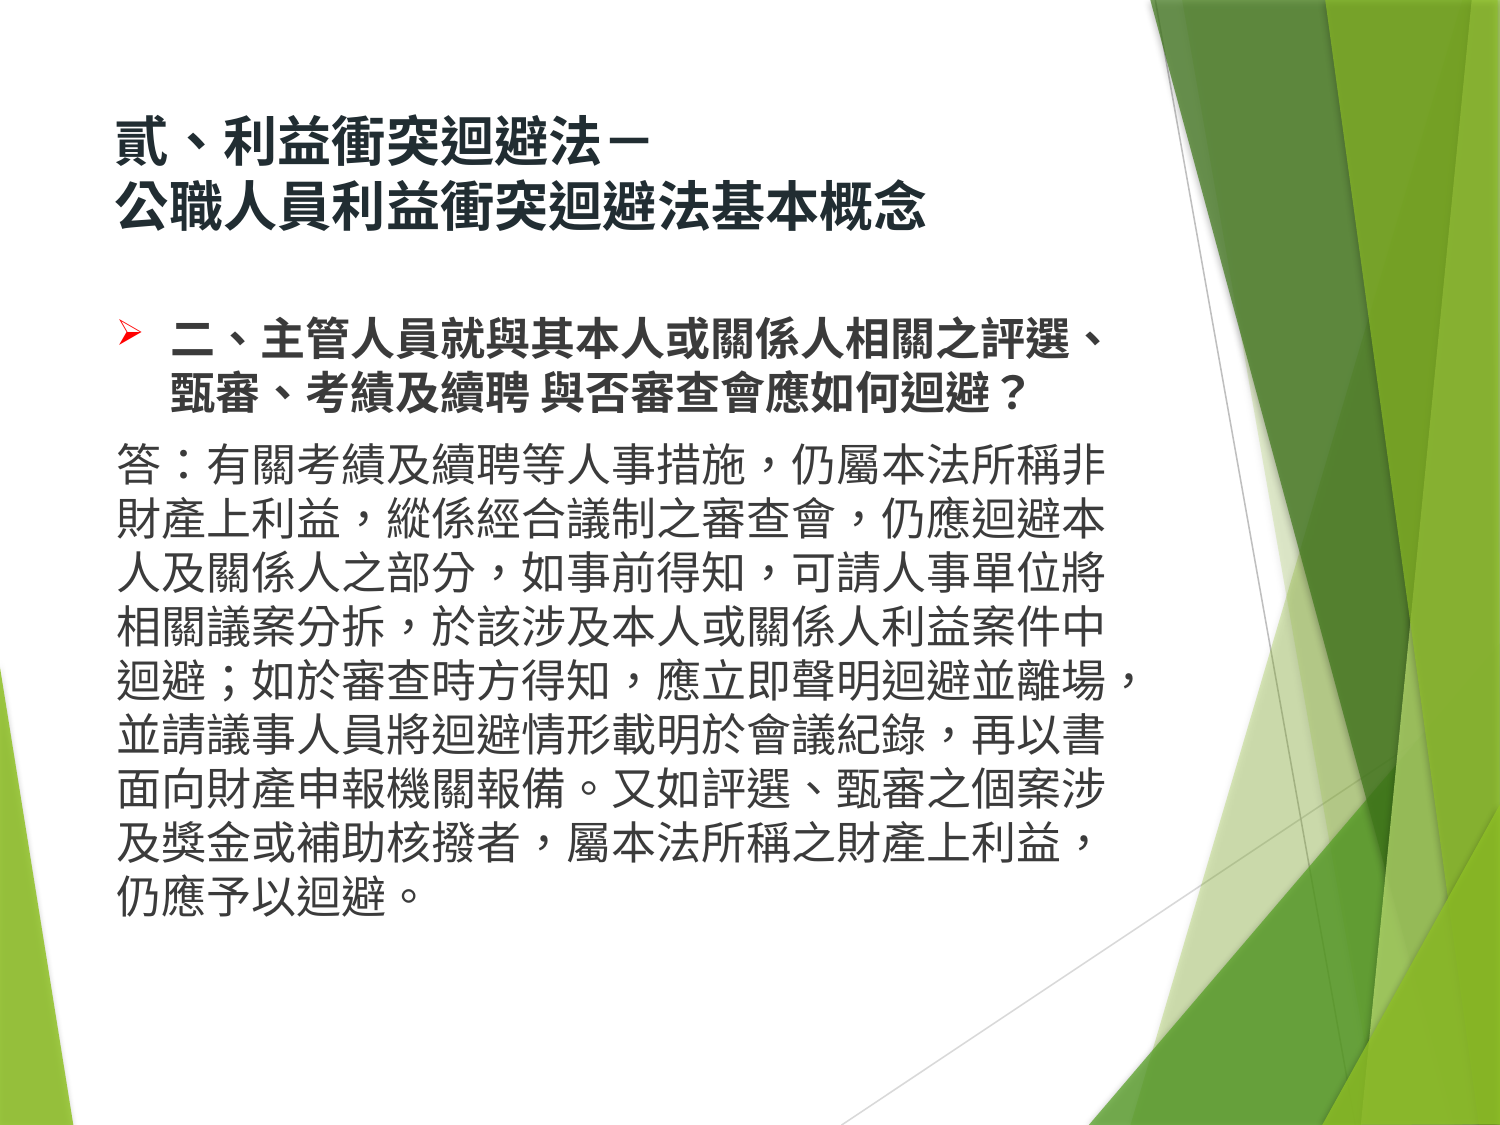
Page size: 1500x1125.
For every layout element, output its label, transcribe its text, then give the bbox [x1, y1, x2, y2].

list 二、主管人員就與其本人或關係人相關之評選、甄審、考績及續聘 與否審查會應如何迴避？ 答：有關考績及續聘等人事措施，仍屬本法所稱非財產上利益，縱係經合議制之審查會，仍應迴避本人及關係人之部分，如事前得知，可請人事單位將相關議案分拆，於該涉及本人或關係人利益案件中迴避；如於審查時方得知，應立即聲明迴避並離場，並請議事人員將迴避情形載明於會議紀錄，再以書面向財產申報機關報備。又如評選、甄審之個案涉及獎金或補助核撥者，屬本法所稱之財產上利益，仍應予以迴避。 [100, 302, 1143, 940]
title 貳、利益衝突迴避法－ 公職人員利益衝突迴避法基本概念 [99, 99, 1142, 317]
